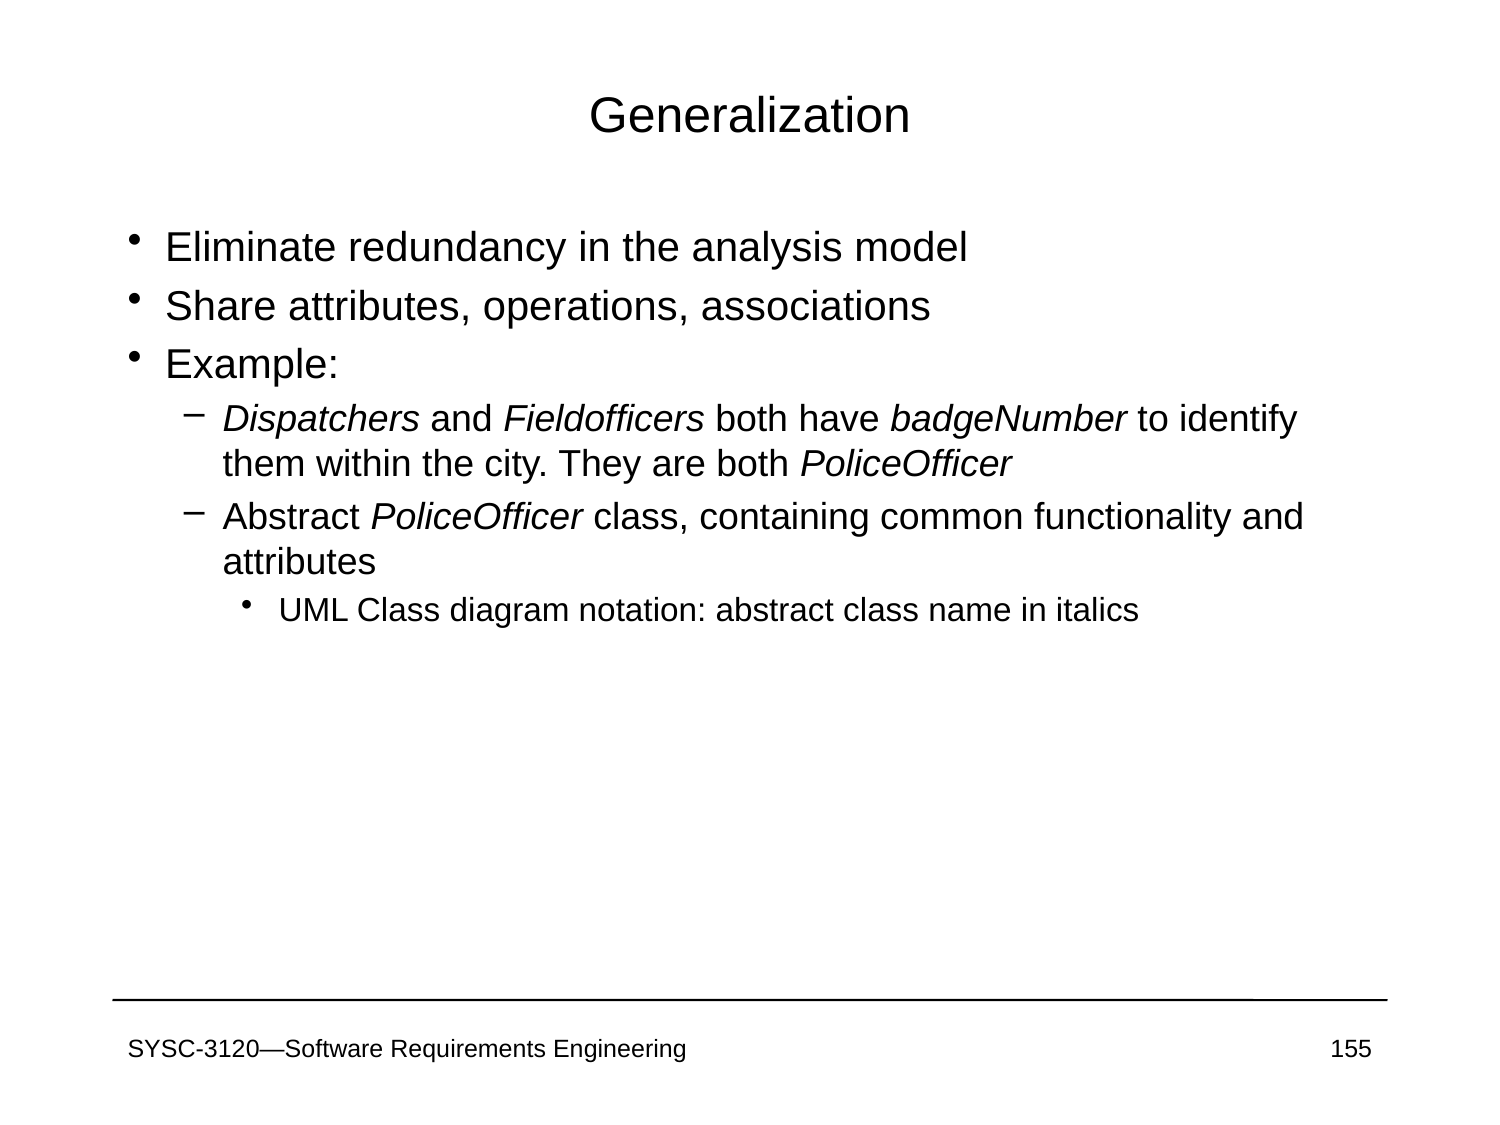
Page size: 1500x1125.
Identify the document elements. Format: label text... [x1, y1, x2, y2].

list Eliminate redundancy in the analysis model Share attributes, operations, associations Example: Dispatchers and Fieldofficers both have badgeNumber to identify them within the city. They are both PoliceOfficer Abstract PoliceOfficer class, containing common functionality and attributes UML Class diagram notation: abstract class name in italics [112, 212, 1388, 1000]
title Generalization [112, 68, 1388, 157]
footer SYSC-3120—Software Requirements Engineering [112, 1025, 750, 1100]
slide_number 155 [1074, 1025, 1388, 1100]
